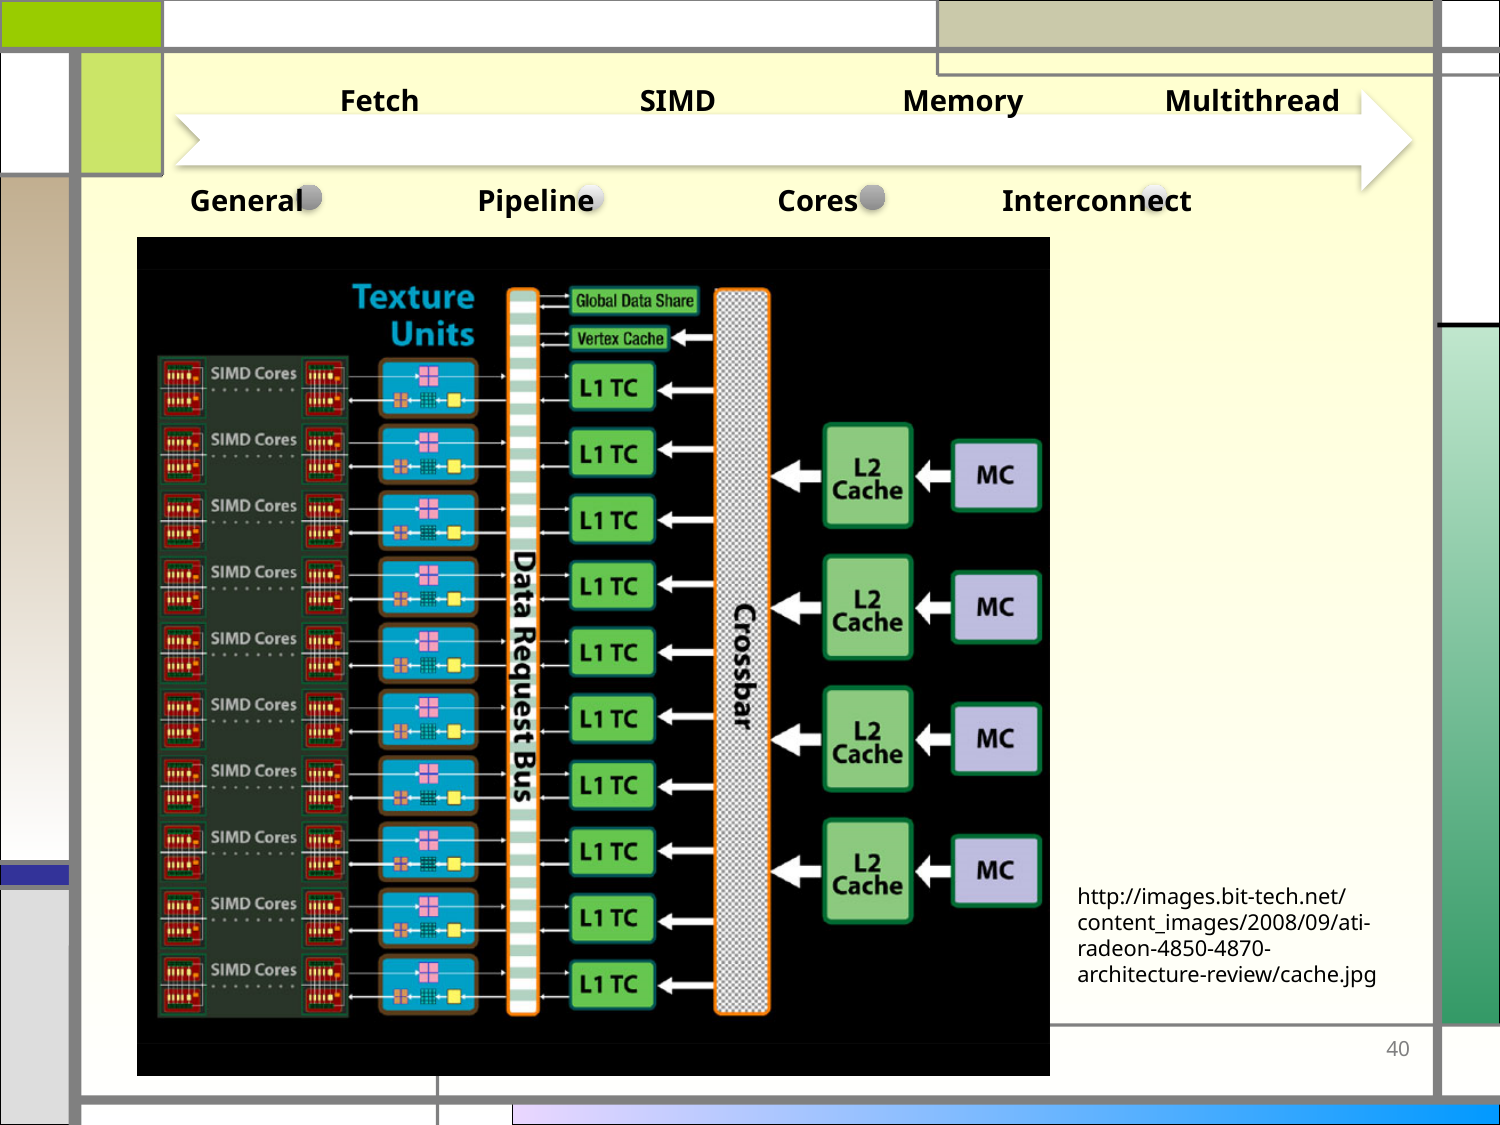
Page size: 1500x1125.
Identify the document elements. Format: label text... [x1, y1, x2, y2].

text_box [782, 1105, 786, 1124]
picture [137, 237, 1051, 1077]
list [174, 12, 1413, 268]
slide_number 40 [1074, 1027, 1426, 1092]
text_box http://images.bit-tech.net/content_images/2008/09/ati-radeon-4850-4870-architecture-review/cache.jpg [1062, 874, 1400, 995]
